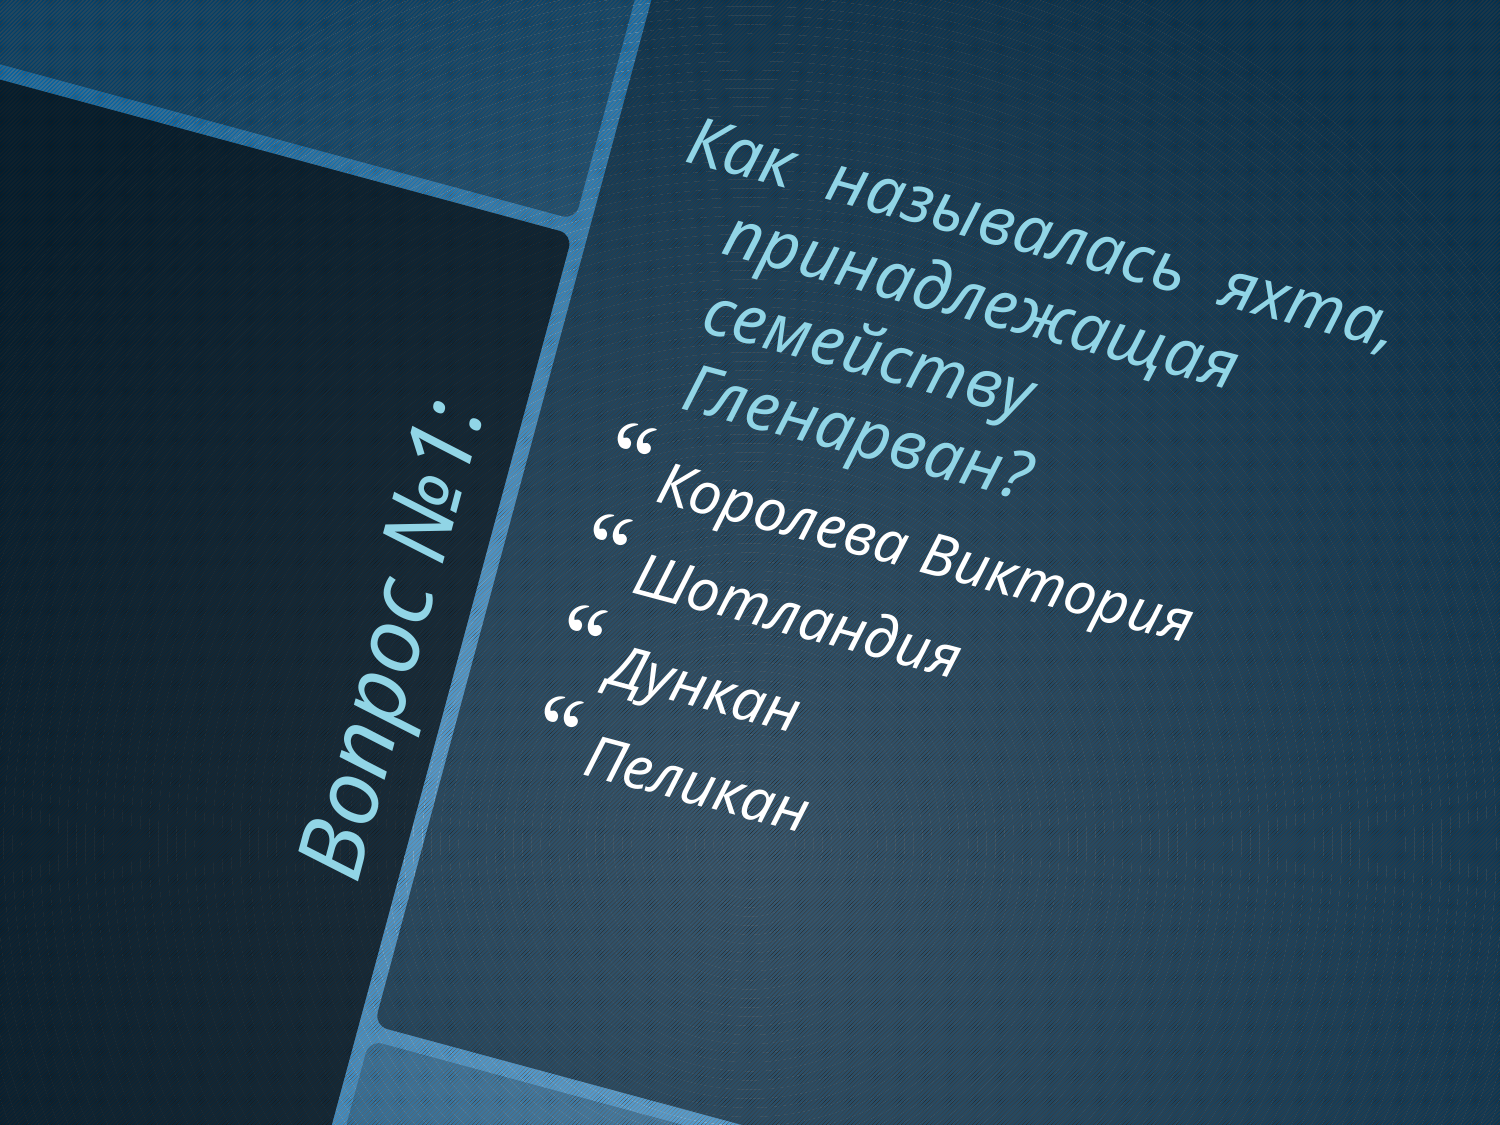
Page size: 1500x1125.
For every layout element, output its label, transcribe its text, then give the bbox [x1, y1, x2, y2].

list Как называлась яхта, принадлежащая семейству Гленарван? Королева Виктория Шотландия Дункан Пеликан [475, 72, 1430, 1076]
title Вопрос №1: [69, 181, 554, 1056]
